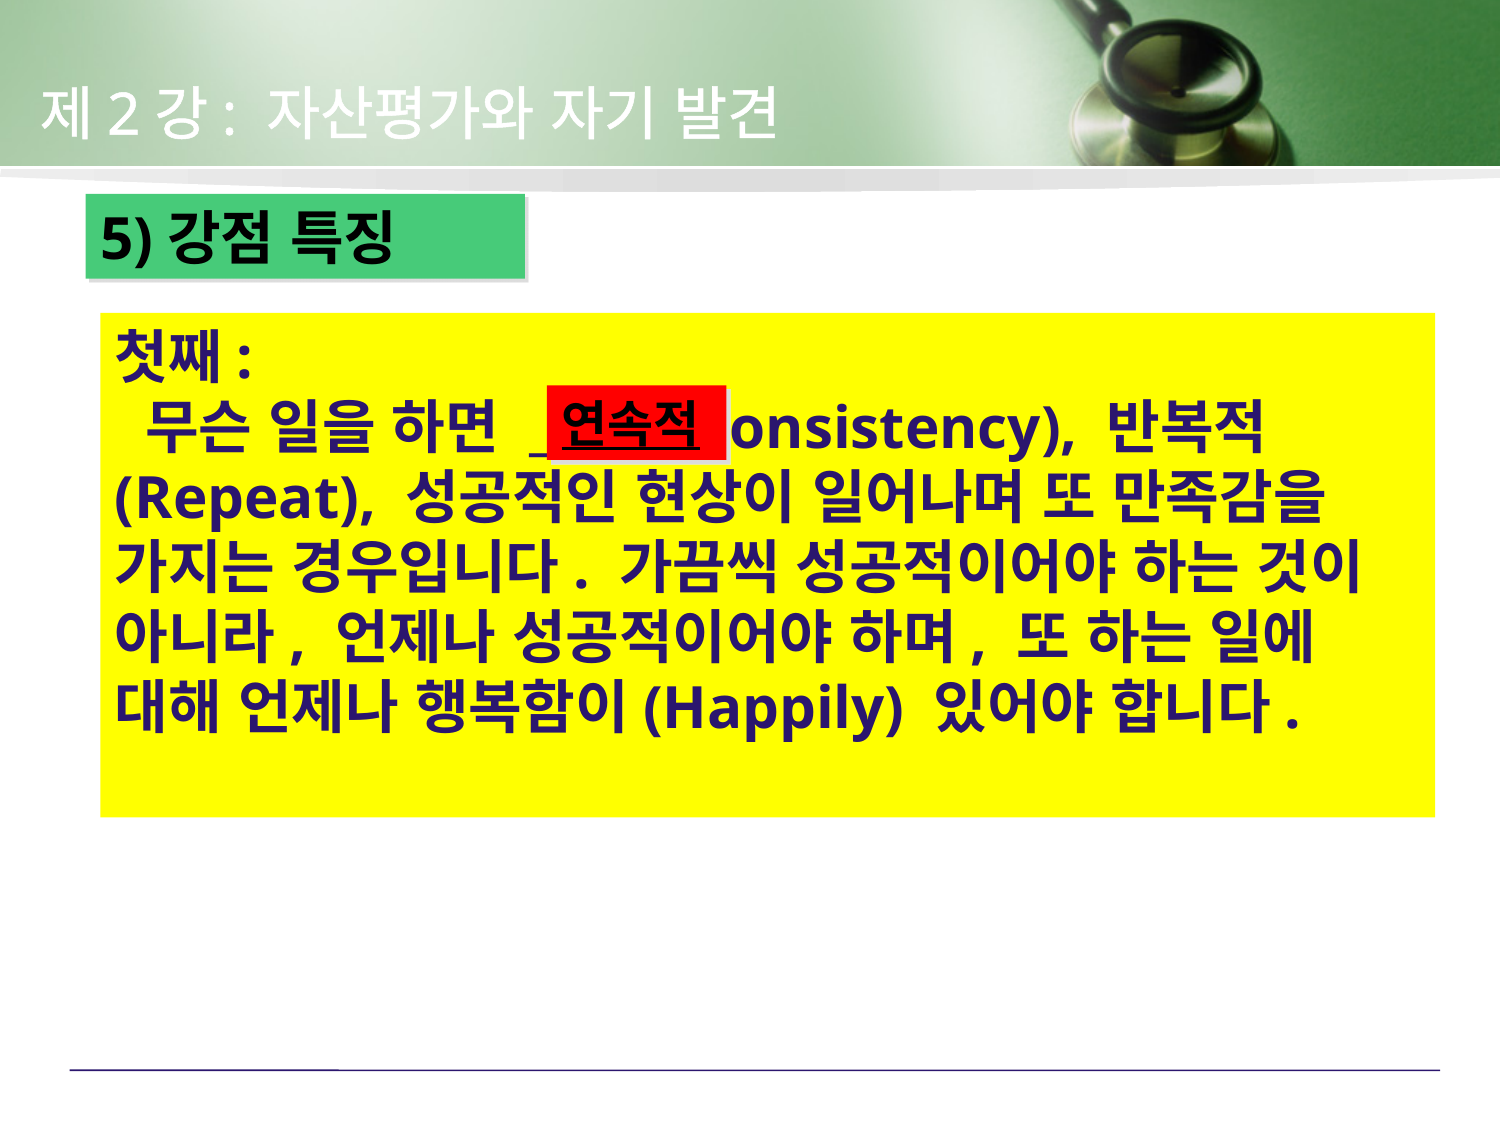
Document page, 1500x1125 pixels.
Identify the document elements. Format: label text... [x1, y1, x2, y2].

picture [0, 0, 1500, 166]
text_box 연속적 [546, 385, 727, 460]
text_box 첫째: 무슨 일을 하면 ______(Consistency), 반복적(Repeat), 성공적인 현상이 일어나며 또 만족감을 가지는 경우입니다. 가끔씩 성공적이어야 하는 것이 아니라, 언제나 성공적이어야 하며, 또 하는 일에 대해 언제나 행복함이(Happily) 있어야 합니다. [100, 312, 1436, 818]
text_box 제2강: 자산평가와 자기 발견 [24, 58, 1500, 173]
text_box 5)강점 특징 [85, 193, 525, 279]
